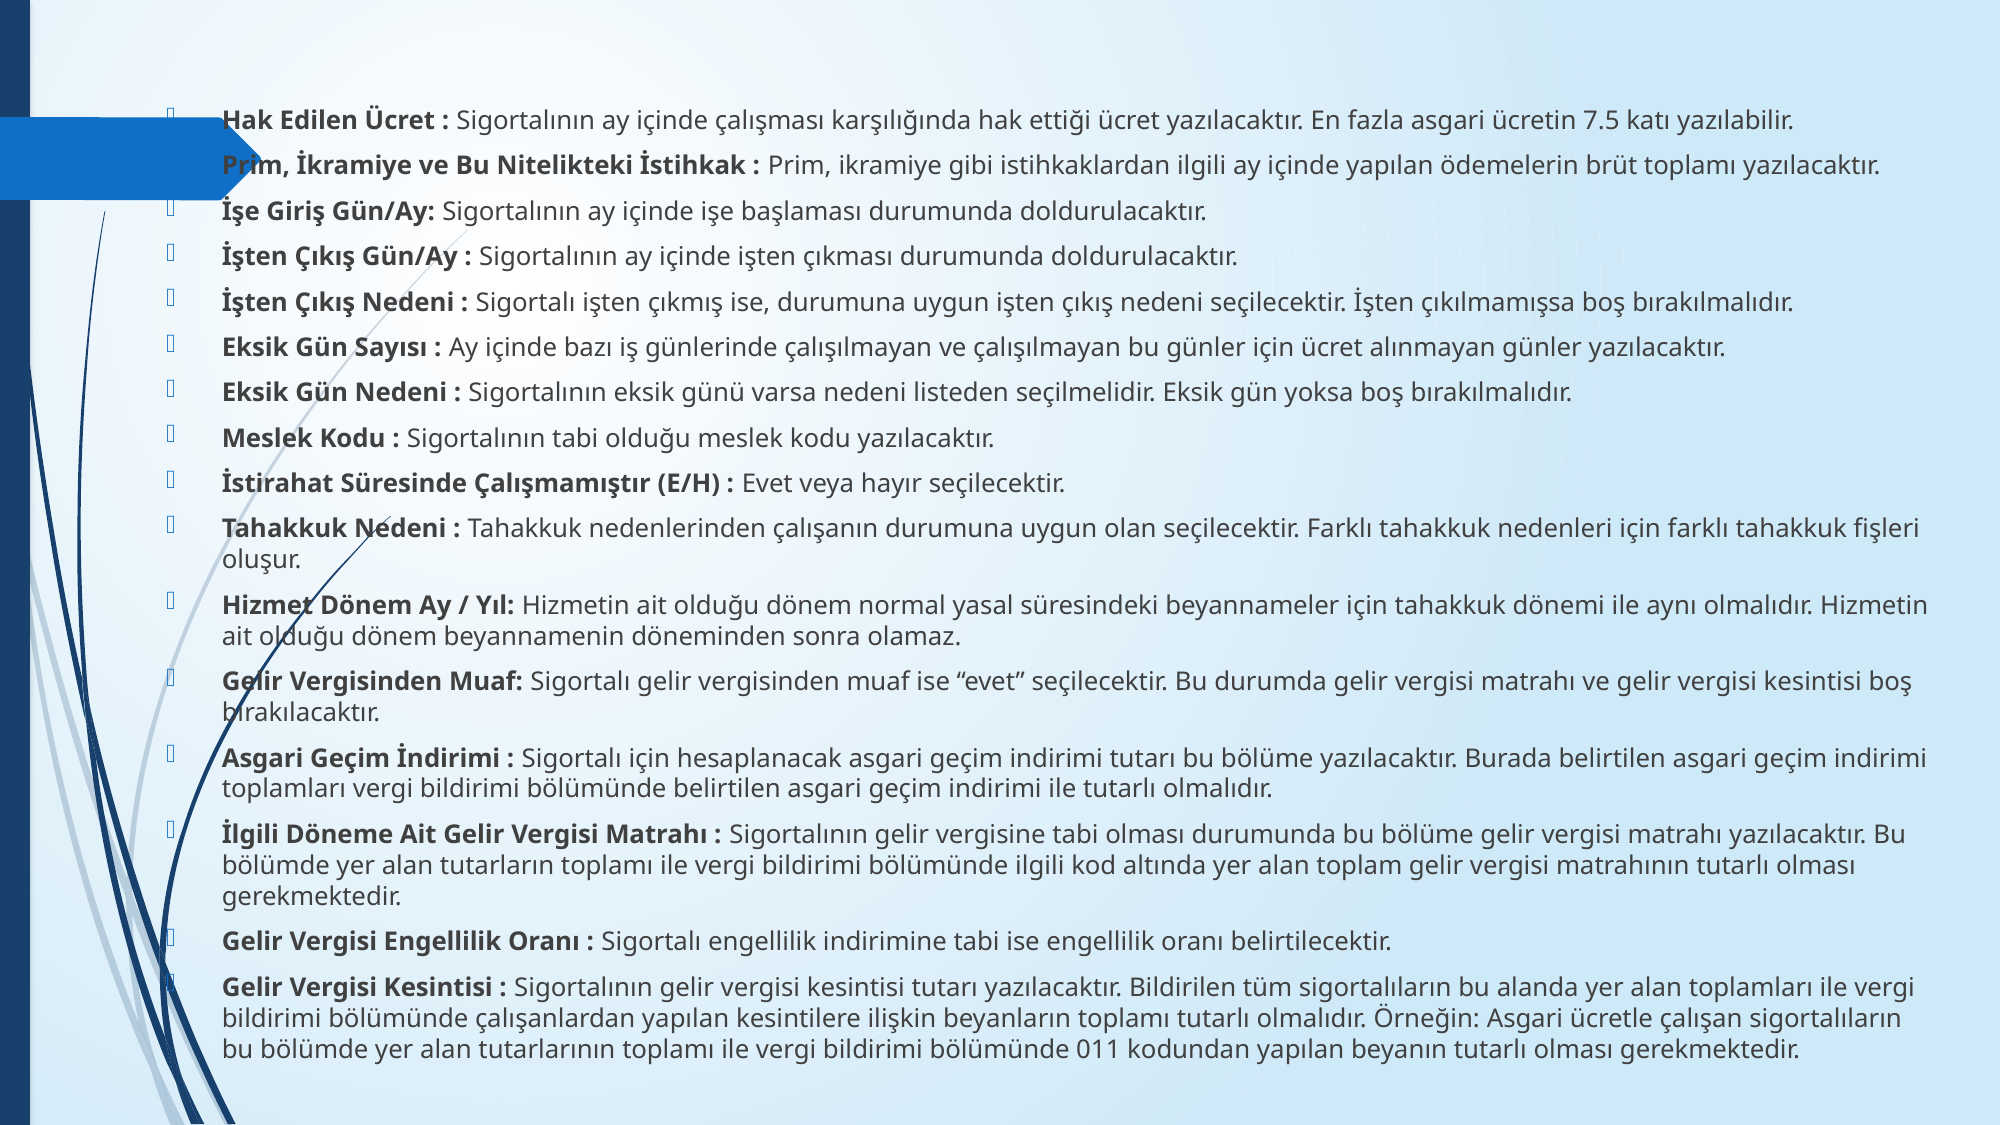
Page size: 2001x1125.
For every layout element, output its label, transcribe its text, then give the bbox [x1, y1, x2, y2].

list Hak Edilen Ücret : Sigortalının ay içinde çalışması karşılığında hak ettiği ücret yazılacaktır. En fazla asgari ücretin 7.5 katı yazılabilir. Prim, İkramiye ve Bu Nitelikteki İstihkak : Prim, ikramiye gibi istihkaklardan ilgili ay içinde yapılan ödemelerin brüt toplamı yazılacaktır. İşe Giriş Gün/Ay: Sigortalının ay içinde işe başlaması durumunda doldurulacaktır. İşten Çıkış Gün/Ay : Sigortalının ay içinde işten çıkması durumunda doldurulacaktır. İşten Çıkış Nedeni : Sigortalı işten çıkmış ise, durumuna uygun işten çıkış nedeni seçilecektir. İşten çıkılmamışsa boş bırakılmalıdır. Eksik Gün Sayısı : Ay içinde bazı iş günlerinde çalışılmayan ve çalışılmayan bu günler için ücret alınmayan günler yazılacaktır. Eksik Gün Nedeni : Sigortalının eksik günü varsa nedeni listeden seçilmelidir. Eksik gün yoksa boş bırakılmalıdır. Meslek Kodu : Sigortalının tabi olduğu meslek kodu yazılacaktır. İstirahat Süresinde Çalışmamıştır (E/H) : Evet veya hayır seçilecektir. Tahakkuk Nedeni : Tahakkuk nedenlerinden çalışanın durumuna uygun olan seçilecektir. Farklı tahakkuk nedenleri için farklı tahakkuk fişleri oluşur. Hizmet Dönem Ay / Yıl: Hizmetin ait olduğu dönem normal yasal süresindeki beyannameler için tahakkuk dönemi ile aynı olmalıdır. Hizmetin ait olduğu dönem beyannamenin döneminden sonra olamaz. Gelir Vergisinden Muaf: Sigortalı gelir vergisinden muaf ise “evet” seçilecektir. Bu durumda gelir vergisi matrahı ve gelir vergisi kesintisi boş bırakılacaktır. Asgari Geçim İndirimi : Sigortalı için hesaplanacak asgari geçim indirimi tutarı bu bölüme yazılacaktır. Burada belirtilen asgari geçim indirimi toplamları vergi bildirimi bölümünde belirtilen asgari geçim indirimi ile tutarlı olmalıdır. İlgili Döneme Ait Gelir Vergisi Matrahı : Sigortalının gelir vergisine tabi olması durumunda bu bölüme gelir vergisi matrahı yazılacaktır. Bu bölümde yer alan tutarların toplamı ile vergi bildirimi bölümünde ilgili kod altında yer alan toplam gelir vergisi matrahının tutarlı olması gerekmektedir. Gelir Vergisi Engellilik Oranı : Sigortalı engellilik indirimine tabi ise engellilik oranı belirtilecektir. Gelir Vergisi Kesintisi : Sigortalının gelir vergisi kesintisi tutarı yazılacaktır. Bildirilen tüm sigortalıların bu alanda yer alan toplamları ile vergi bildirimi bölümünde çalışanlardan yapılan kesintilere ilişkin beyanların toplamı tutarlı olmalıdır. Örneğin: Asgari ücretle çalışan sigortalıların bu bölümde yer alan tutarlarının toplamı ile vergi bildirimi bölümünde 011 kodundan yapılan beyanın tutarlı olması gerekmektedir. [151, 51, 1953, 1115]
